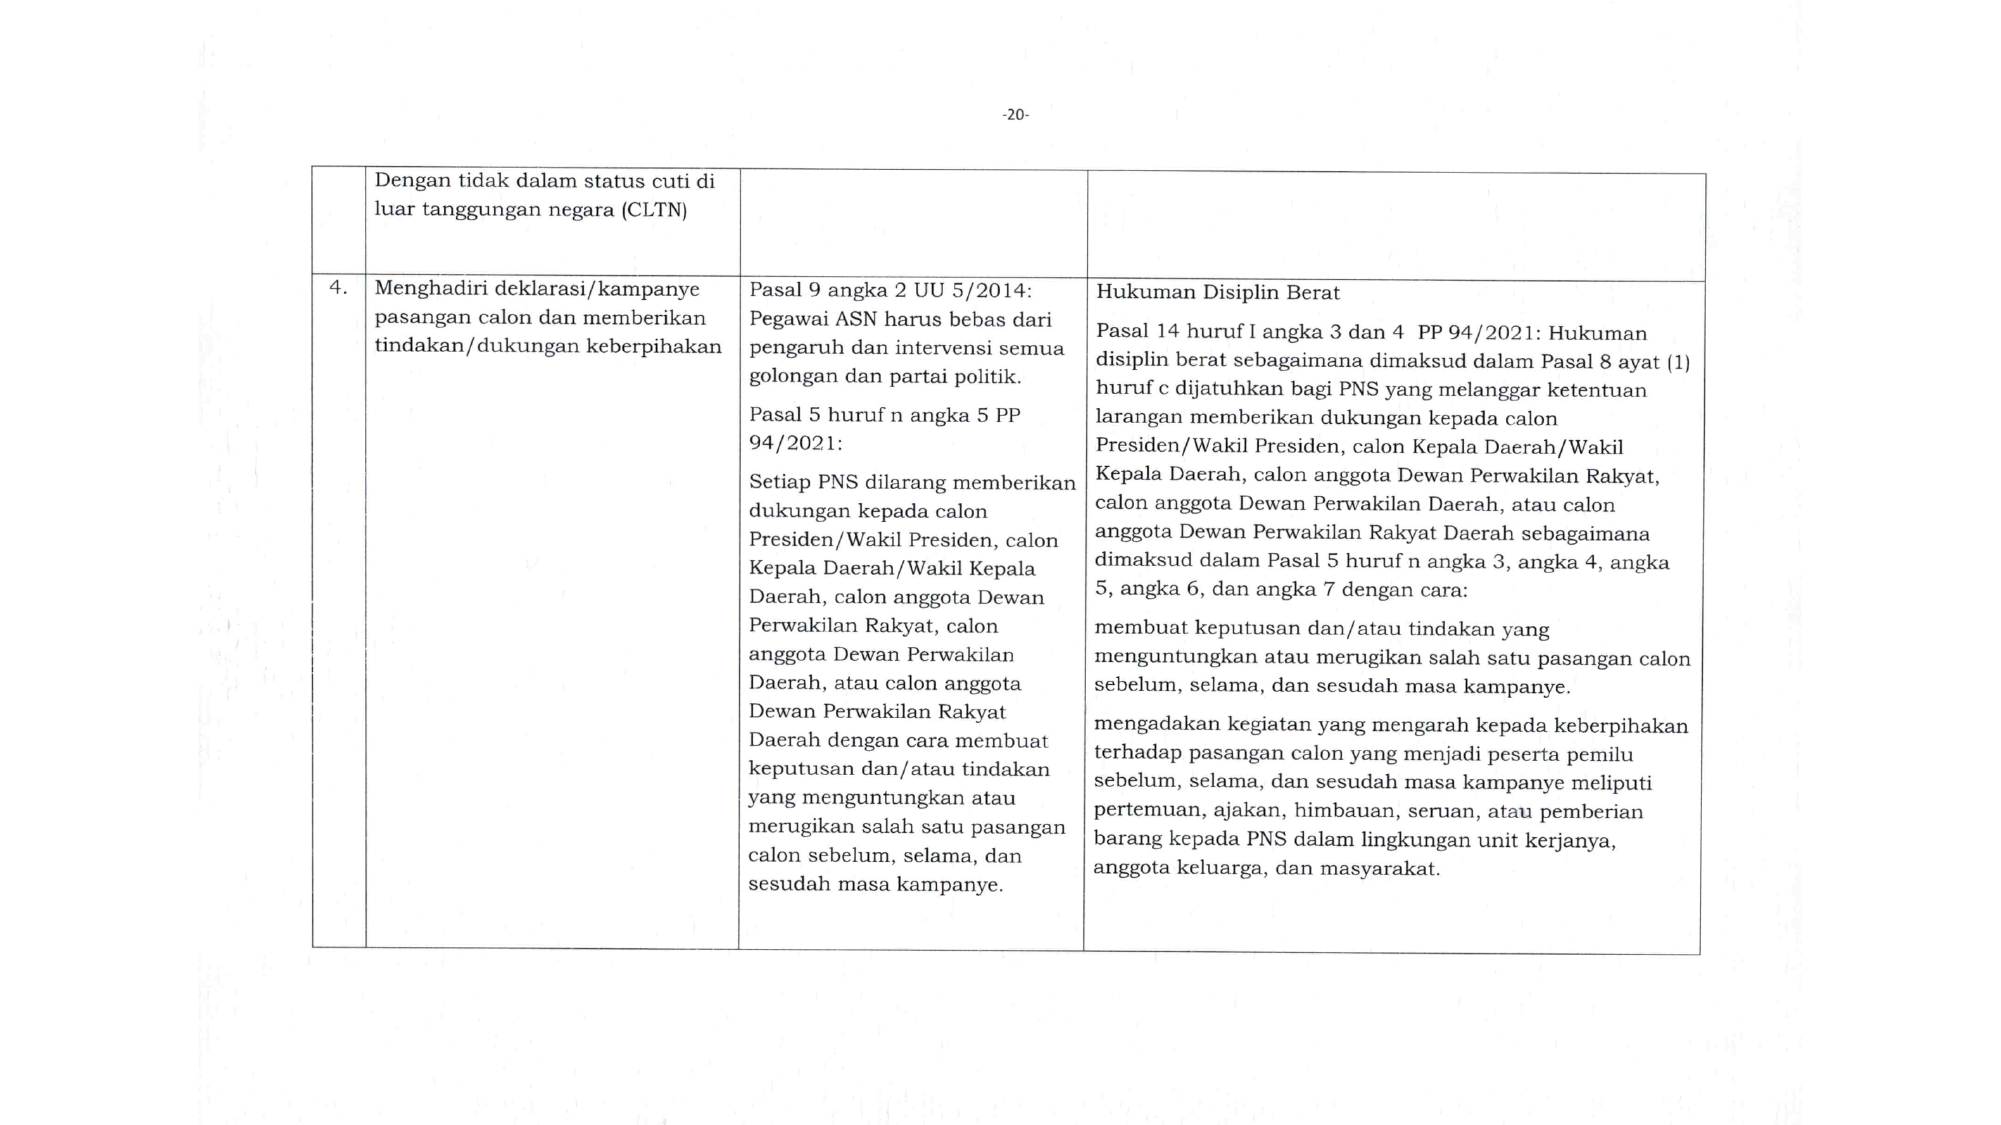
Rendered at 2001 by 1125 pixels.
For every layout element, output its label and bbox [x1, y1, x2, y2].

picture [200, 0, 1802, 1125]
